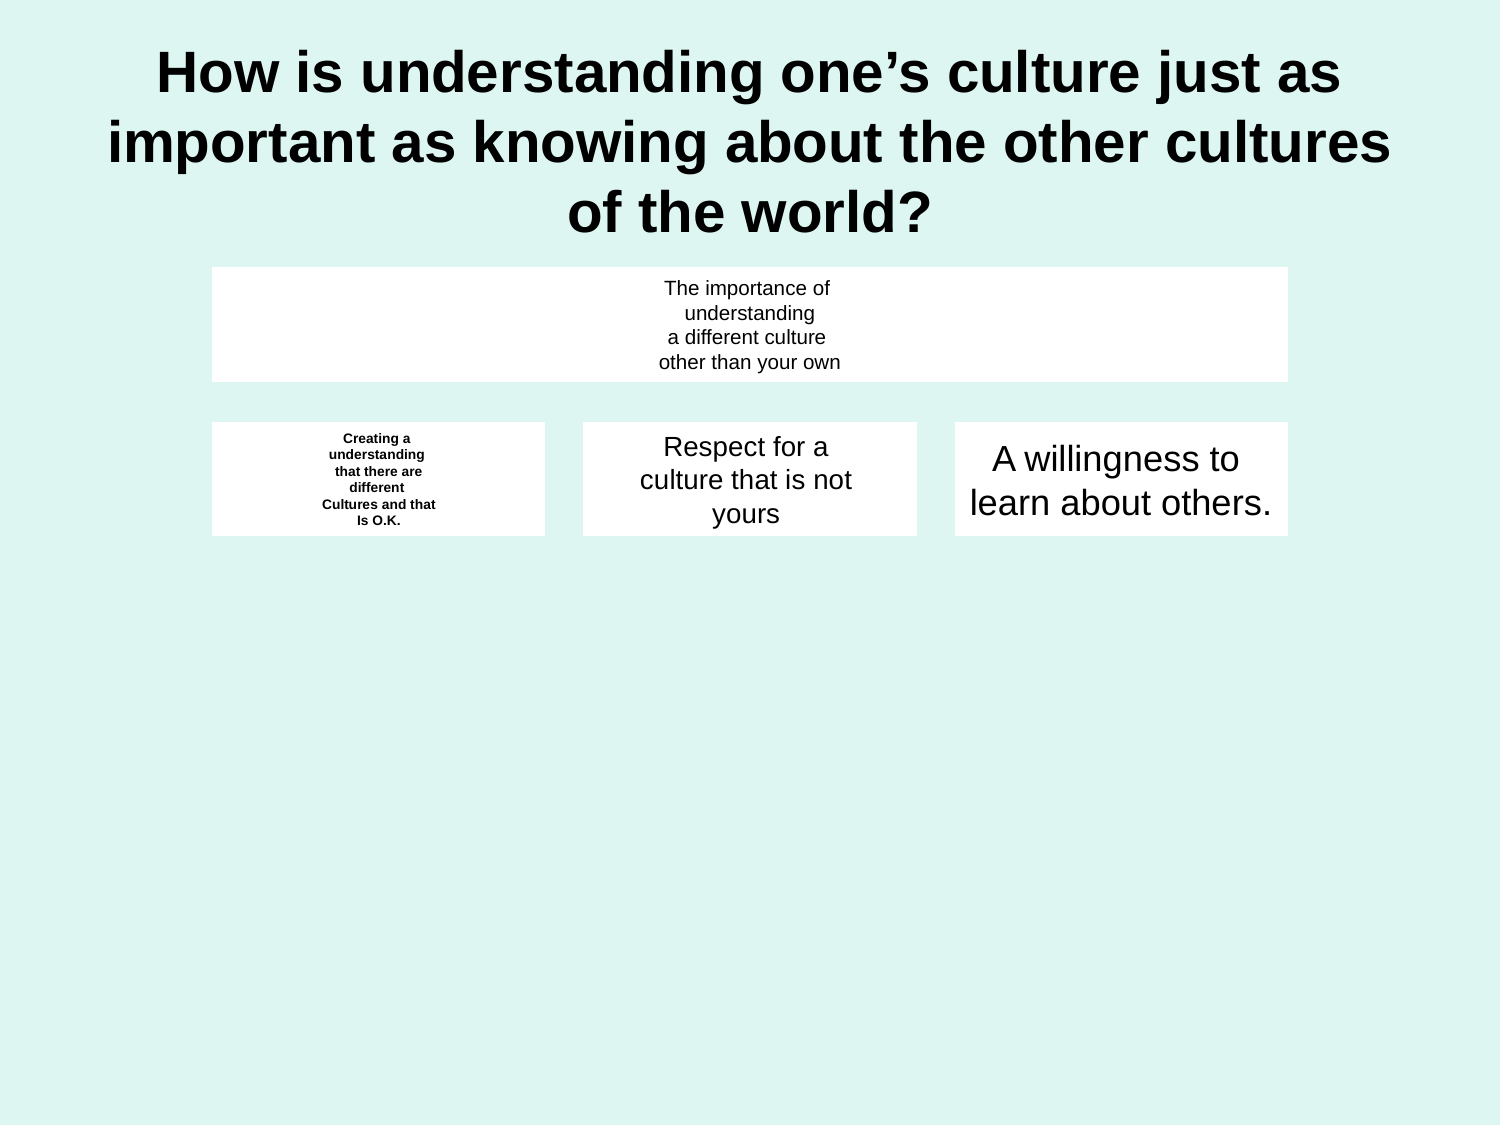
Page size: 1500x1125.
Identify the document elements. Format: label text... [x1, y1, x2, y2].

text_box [74, 264, 1426, 1003]
title How is understanding one’s culture just as important as knowing about the other cultures of the world? [74, 44, 1426, 233]
